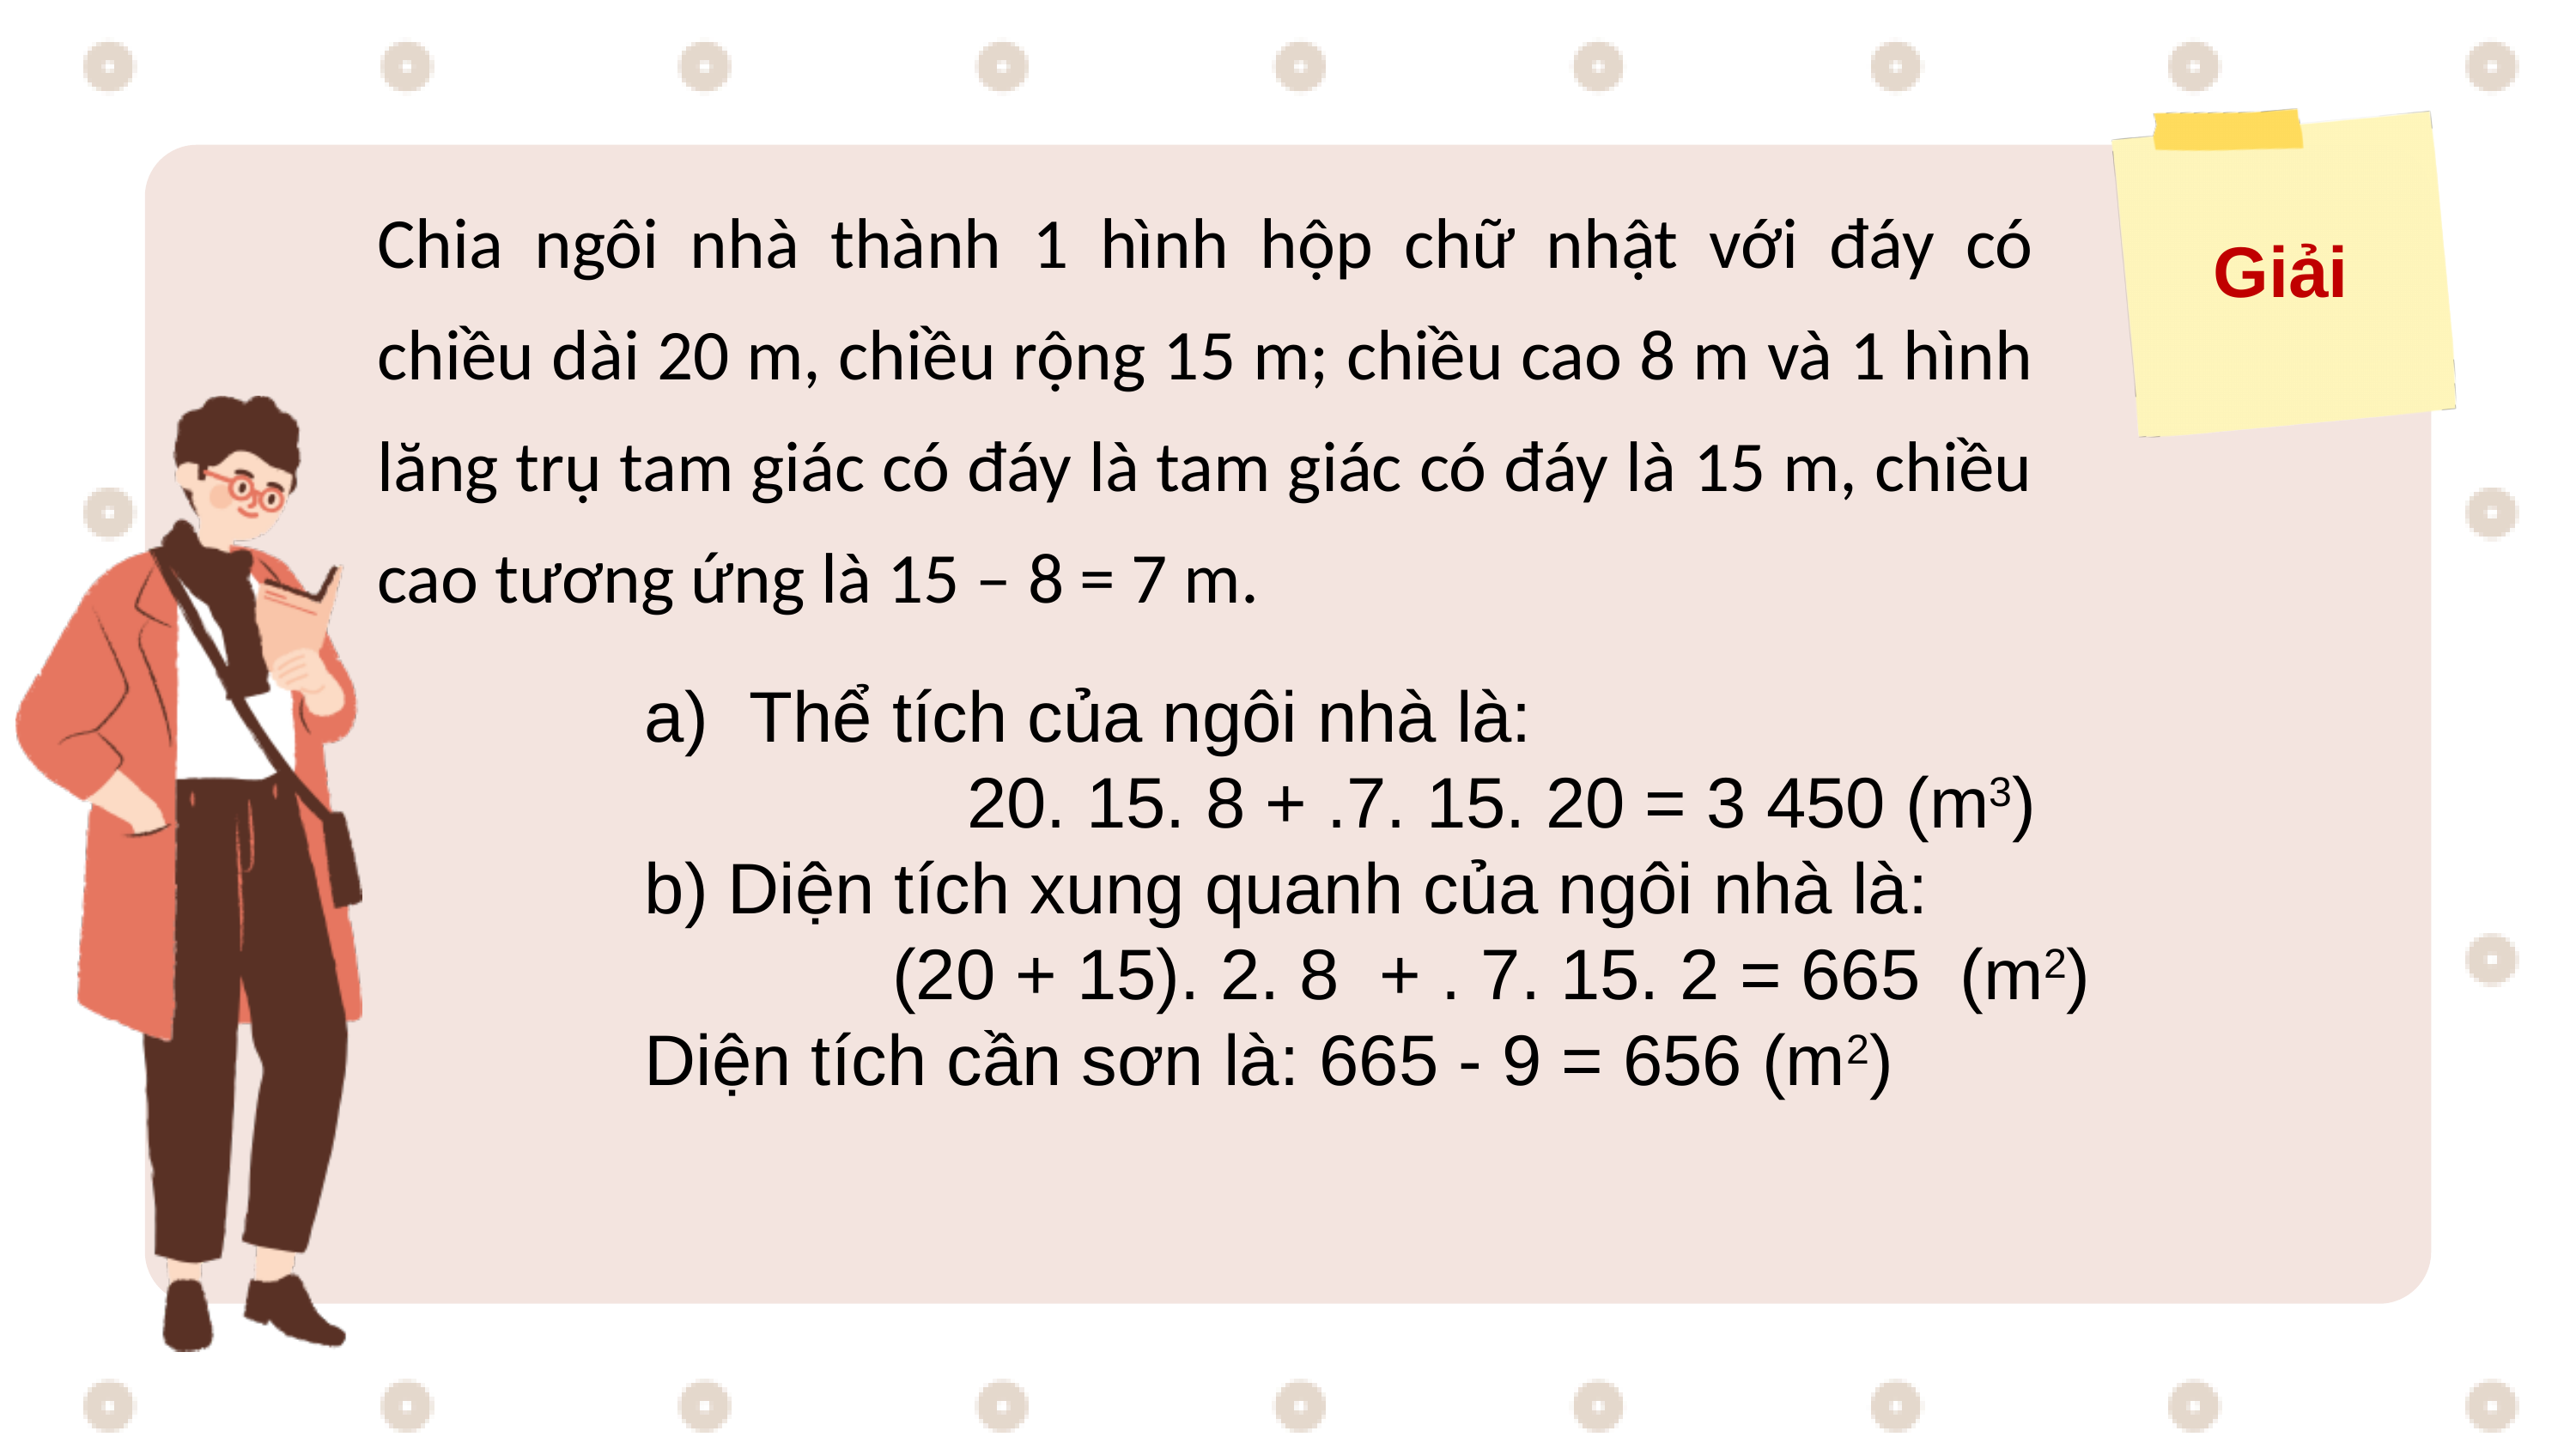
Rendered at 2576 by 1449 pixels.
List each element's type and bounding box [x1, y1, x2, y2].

text_box [144, 144, 2432, 1304]
picture [0, 0, 2576, 1449]
